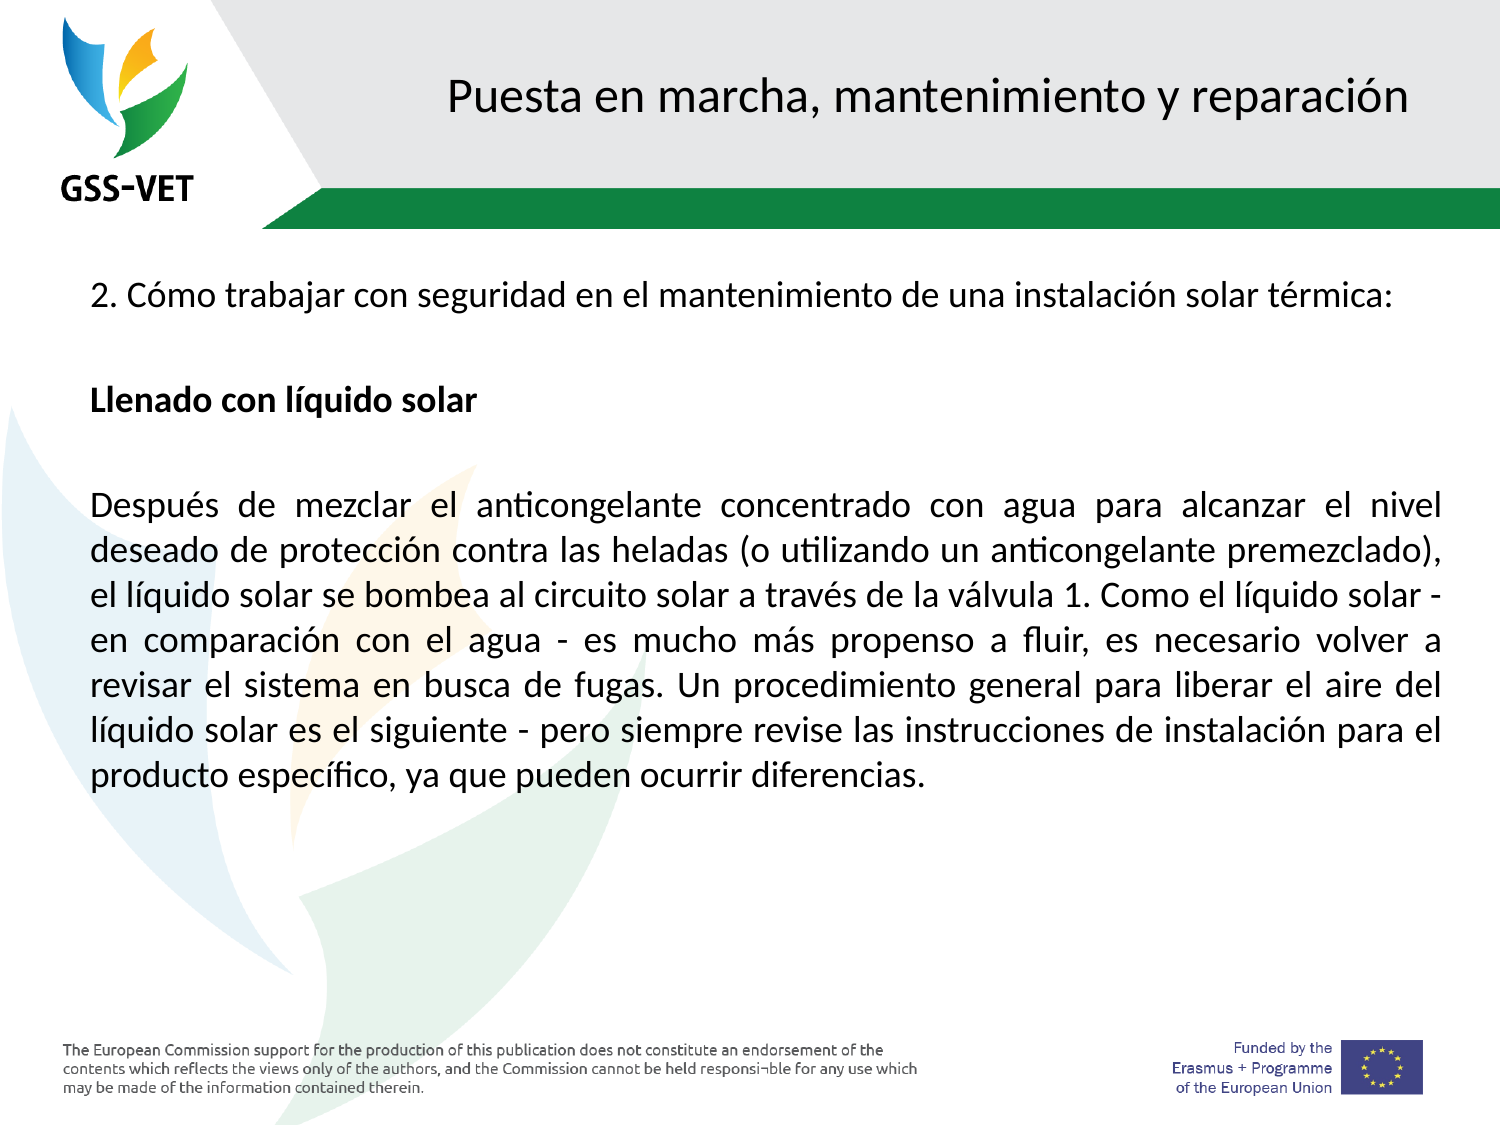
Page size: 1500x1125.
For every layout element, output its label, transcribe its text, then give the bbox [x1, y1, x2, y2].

list 2. Cómo trabajar con seguridad en el mantenimiento de una instalación solar térmica: Llenado con líquido solar Después de mezclar el anticongelante concentrado con agua para alcanzar el nivel deseado de protección contra las heladas (o utilizando un anticongelante premezclado), el líquido solar se bombea al circuito solar a través de la válvula 1. Como el líquido solar - en comparación con el agua - es mucho más propenso a fluir, es necesario volver a revisar el sistema en busca de fugas. Un procedimiento general para liberar el aire del líquido solar es el siguiente - pero siempre revise las instrucciones de instalación para el producto específico, ya que pueden ocurrir diferencias. [75, 262, 1459, 1035]
title Puesta en marcha, mantenimiento y reparación [324, 0, 1425, 185]
picture [0, 0, 1500, 1125]
